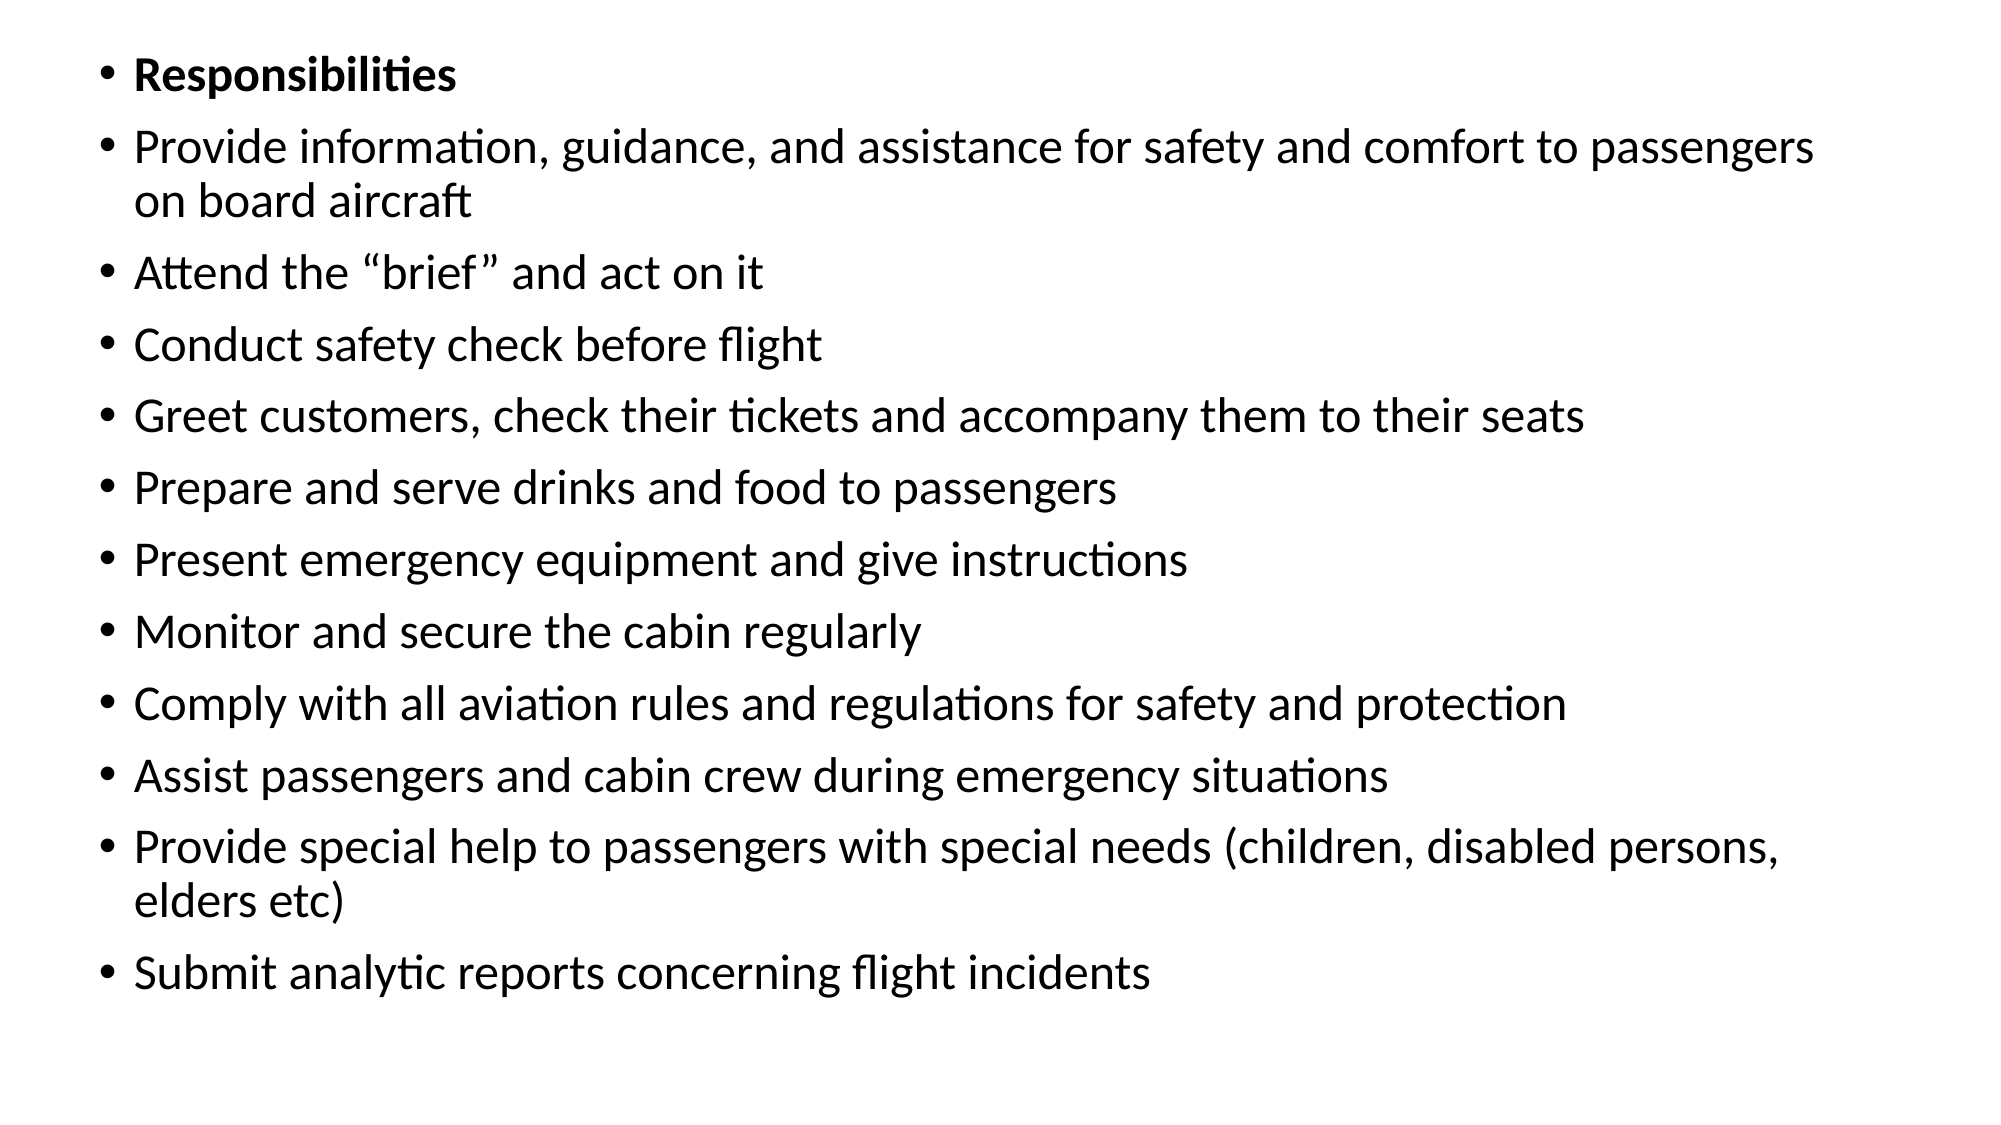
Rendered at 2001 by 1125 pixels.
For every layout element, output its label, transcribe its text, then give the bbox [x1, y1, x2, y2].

list Responsibilities Provide information, guidance, and assistance for safety and comfort to passengers on board aircraft Attend the “brief” and act on it Conduct safety check before flight Greet customers, check their tickets and accompany them to their seats Prepare and serve drinks and food to passengers Present emergency equipment and give instructions Monitor and secure the cabin regularly Comply with all aviation rules and regulations for safety and protection Assist passengers and cabin crew during emergency situations Provide special help to passengers with special needs (children, disabled persons, elders etc) Submit analytic reports concerning flight incidents [83, 40, 1863, 1014]
